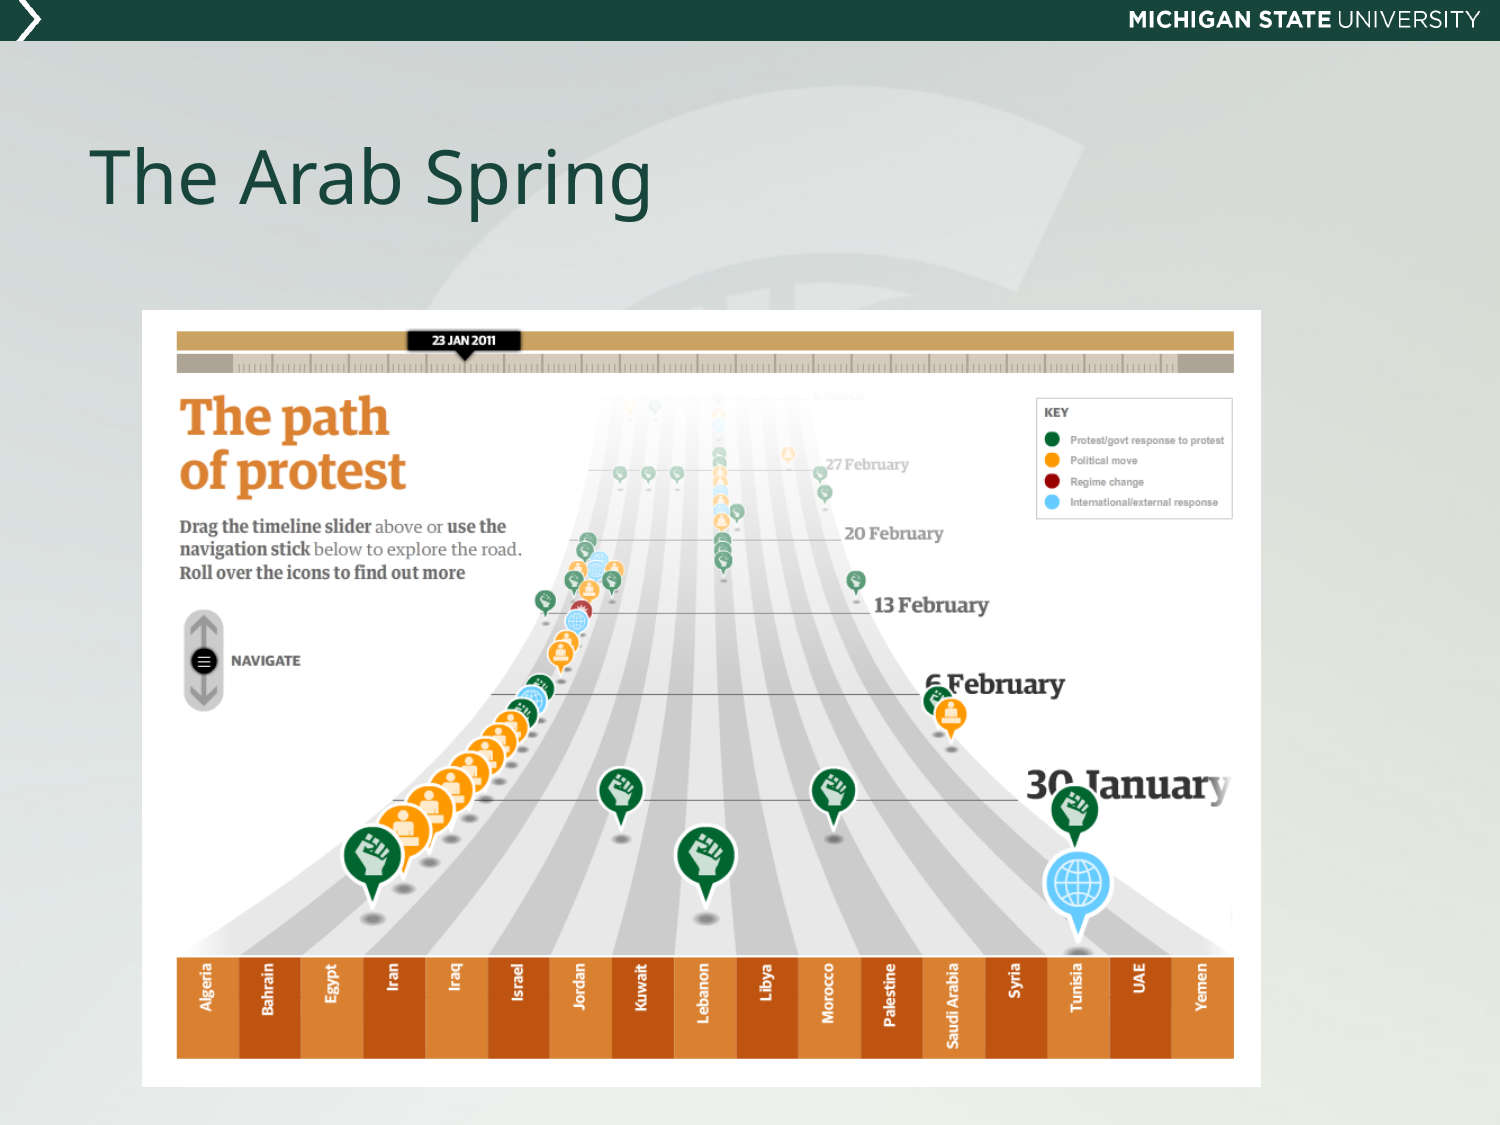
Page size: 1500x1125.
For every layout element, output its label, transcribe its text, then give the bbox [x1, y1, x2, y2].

title The Arab Spring [75, 122, 1425, 284]
picture [0, 0, 1500, 1125]
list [141, 310, 1262, 1087]
